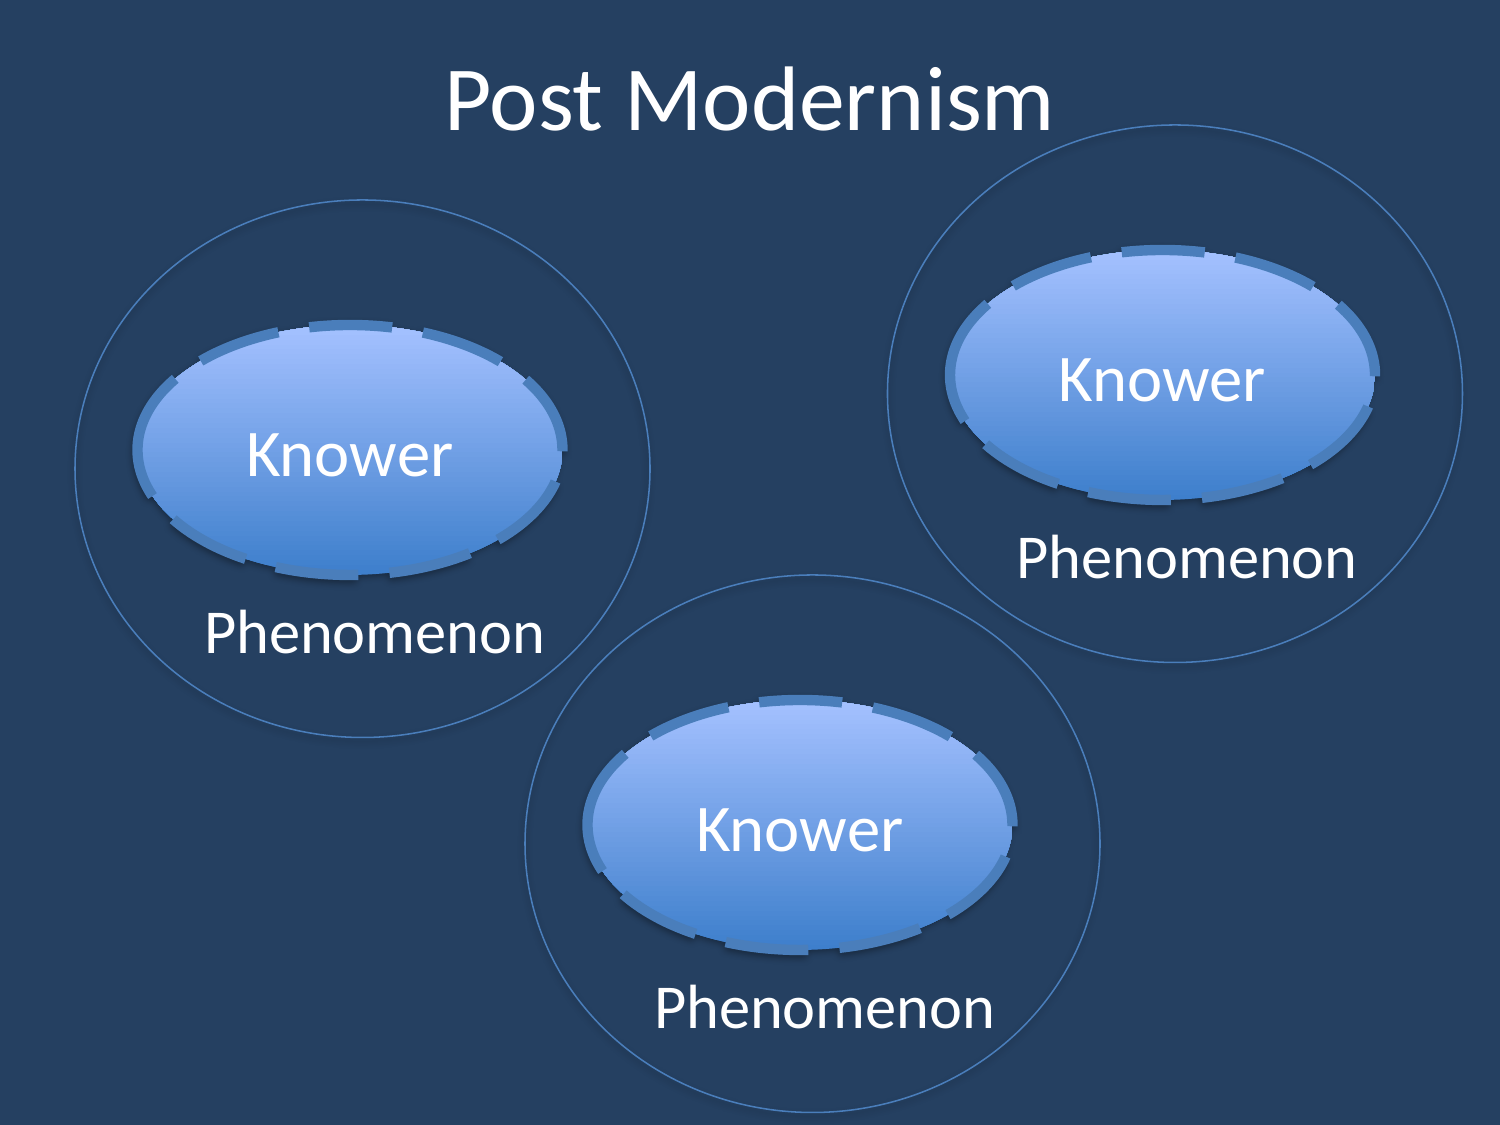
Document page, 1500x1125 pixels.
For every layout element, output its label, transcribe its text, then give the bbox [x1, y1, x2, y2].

title Post Modernism [75, 0, 1425, 124]
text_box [74, 124, 1463, 1113]
